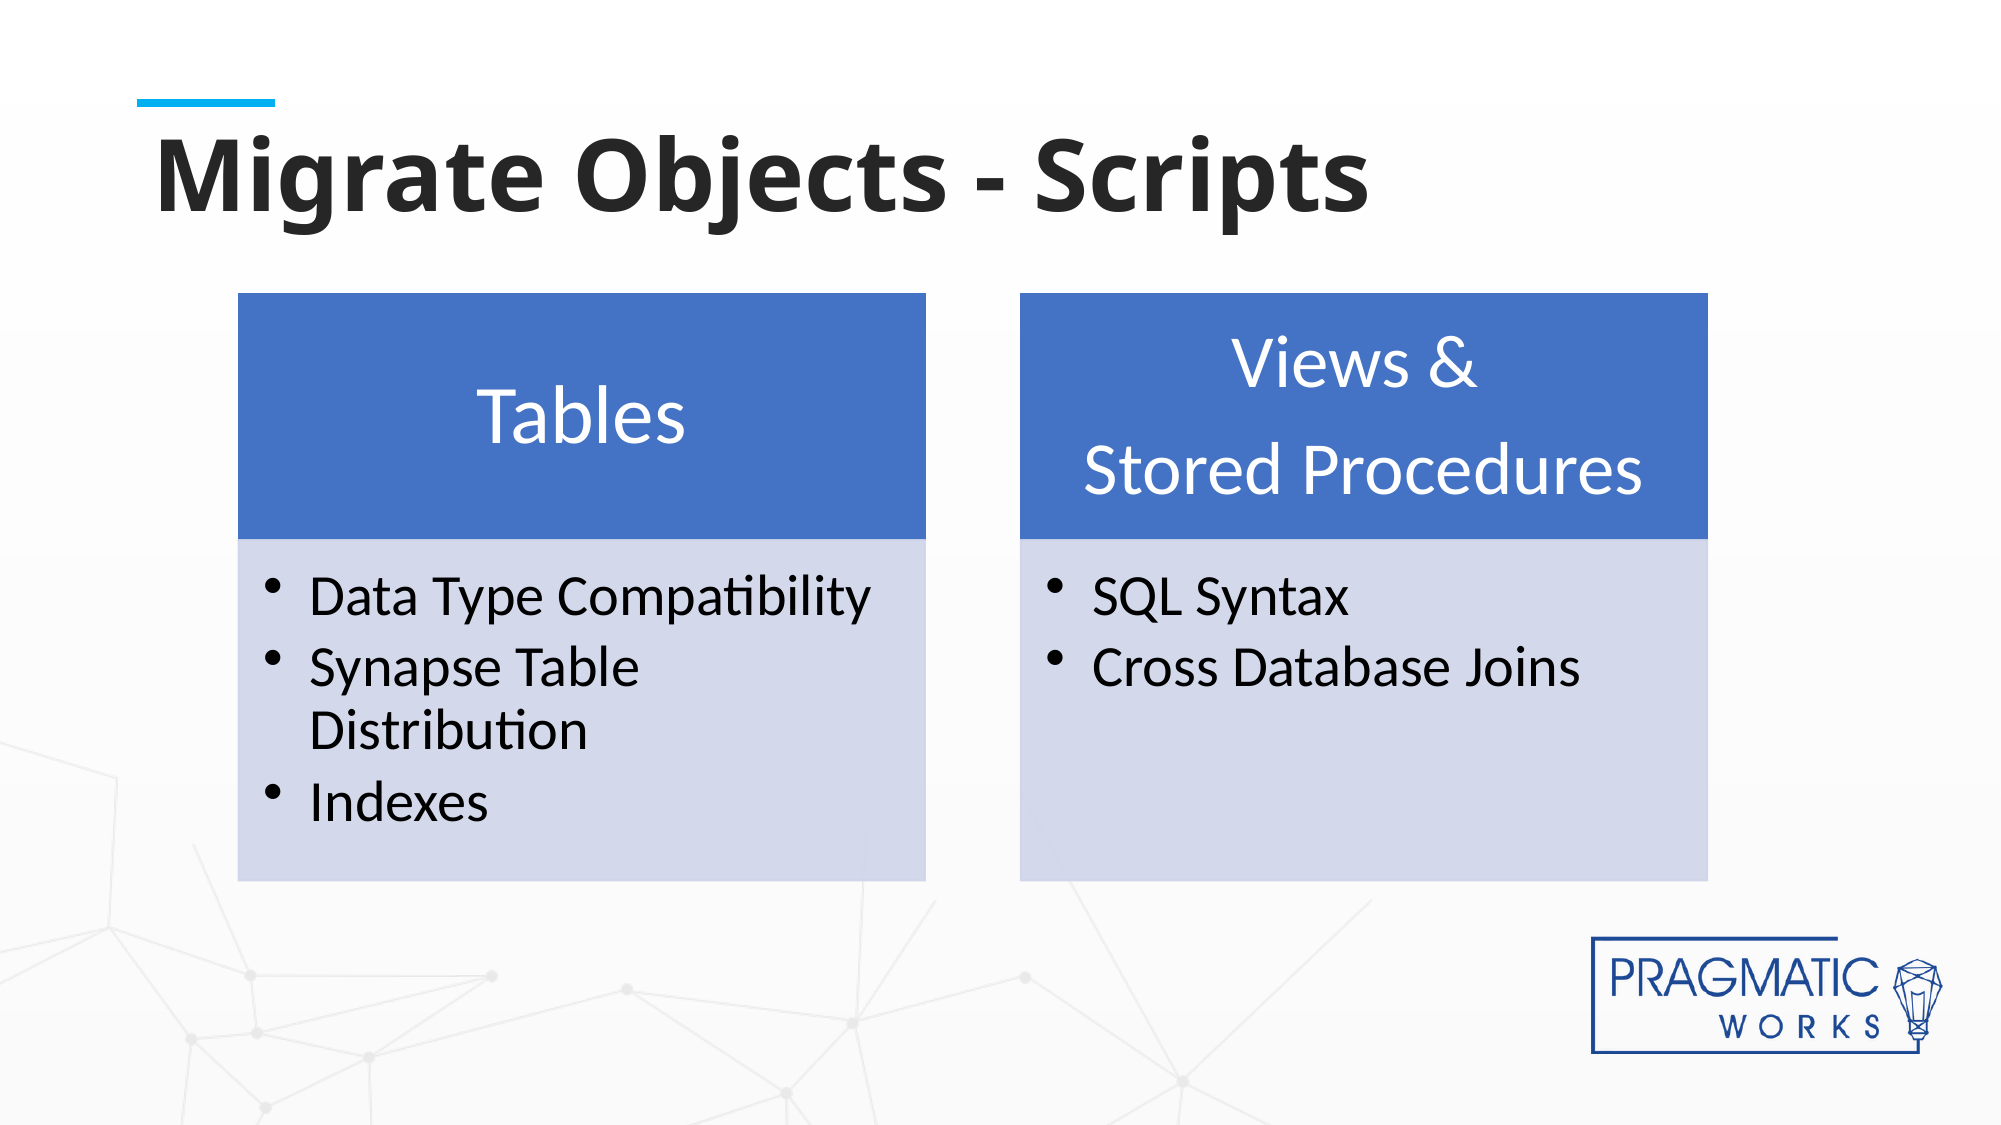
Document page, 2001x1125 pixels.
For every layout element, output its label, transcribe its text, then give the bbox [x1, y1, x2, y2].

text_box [238, 278, 1708, 897]
title Migrate Objects - Scripts [137, 103, 1785, 241]
picture [1591, 936, 1943, 1054]
